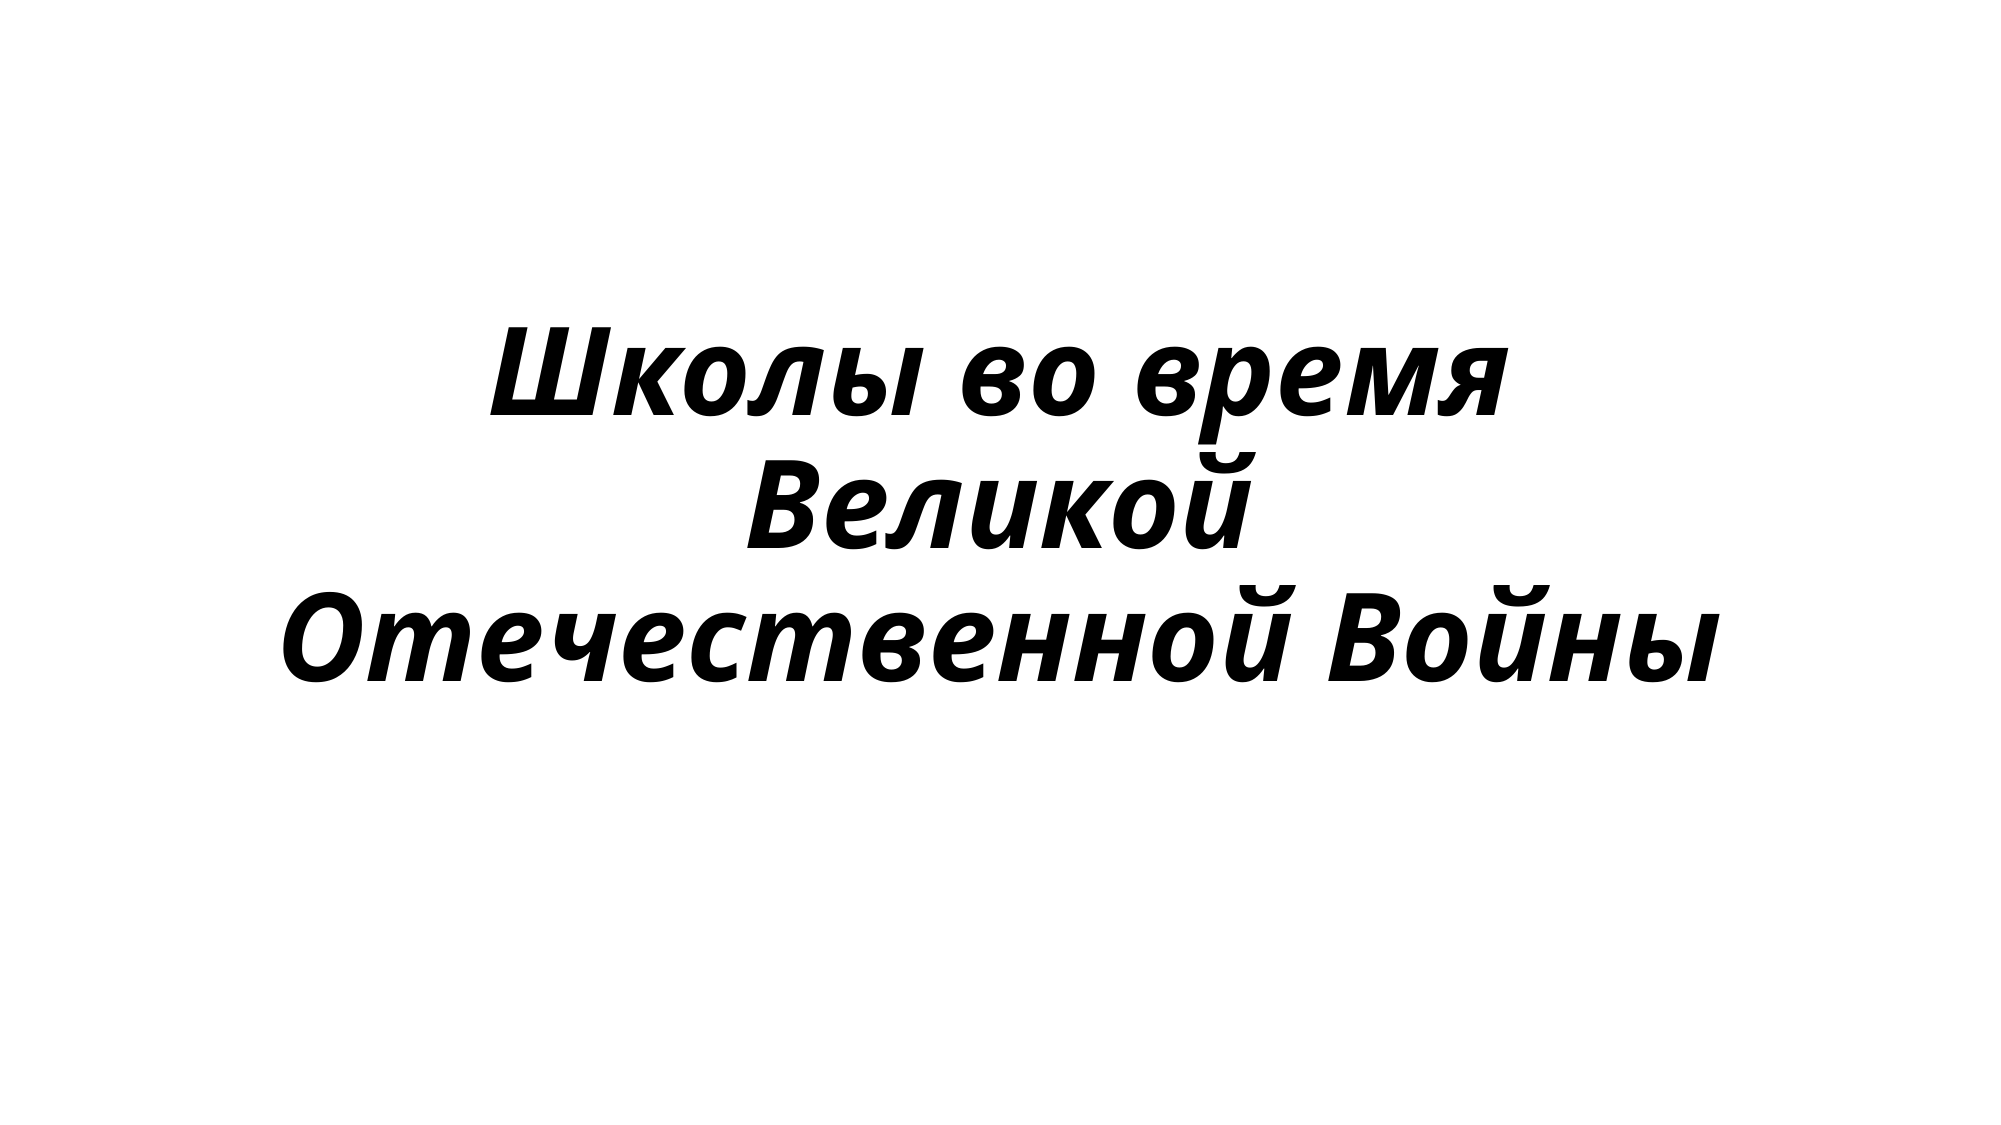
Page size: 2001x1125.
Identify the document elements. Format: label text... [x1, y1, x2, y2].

title Школы во время Великой Отечественной Войны [249, 184, 1750, 716]
